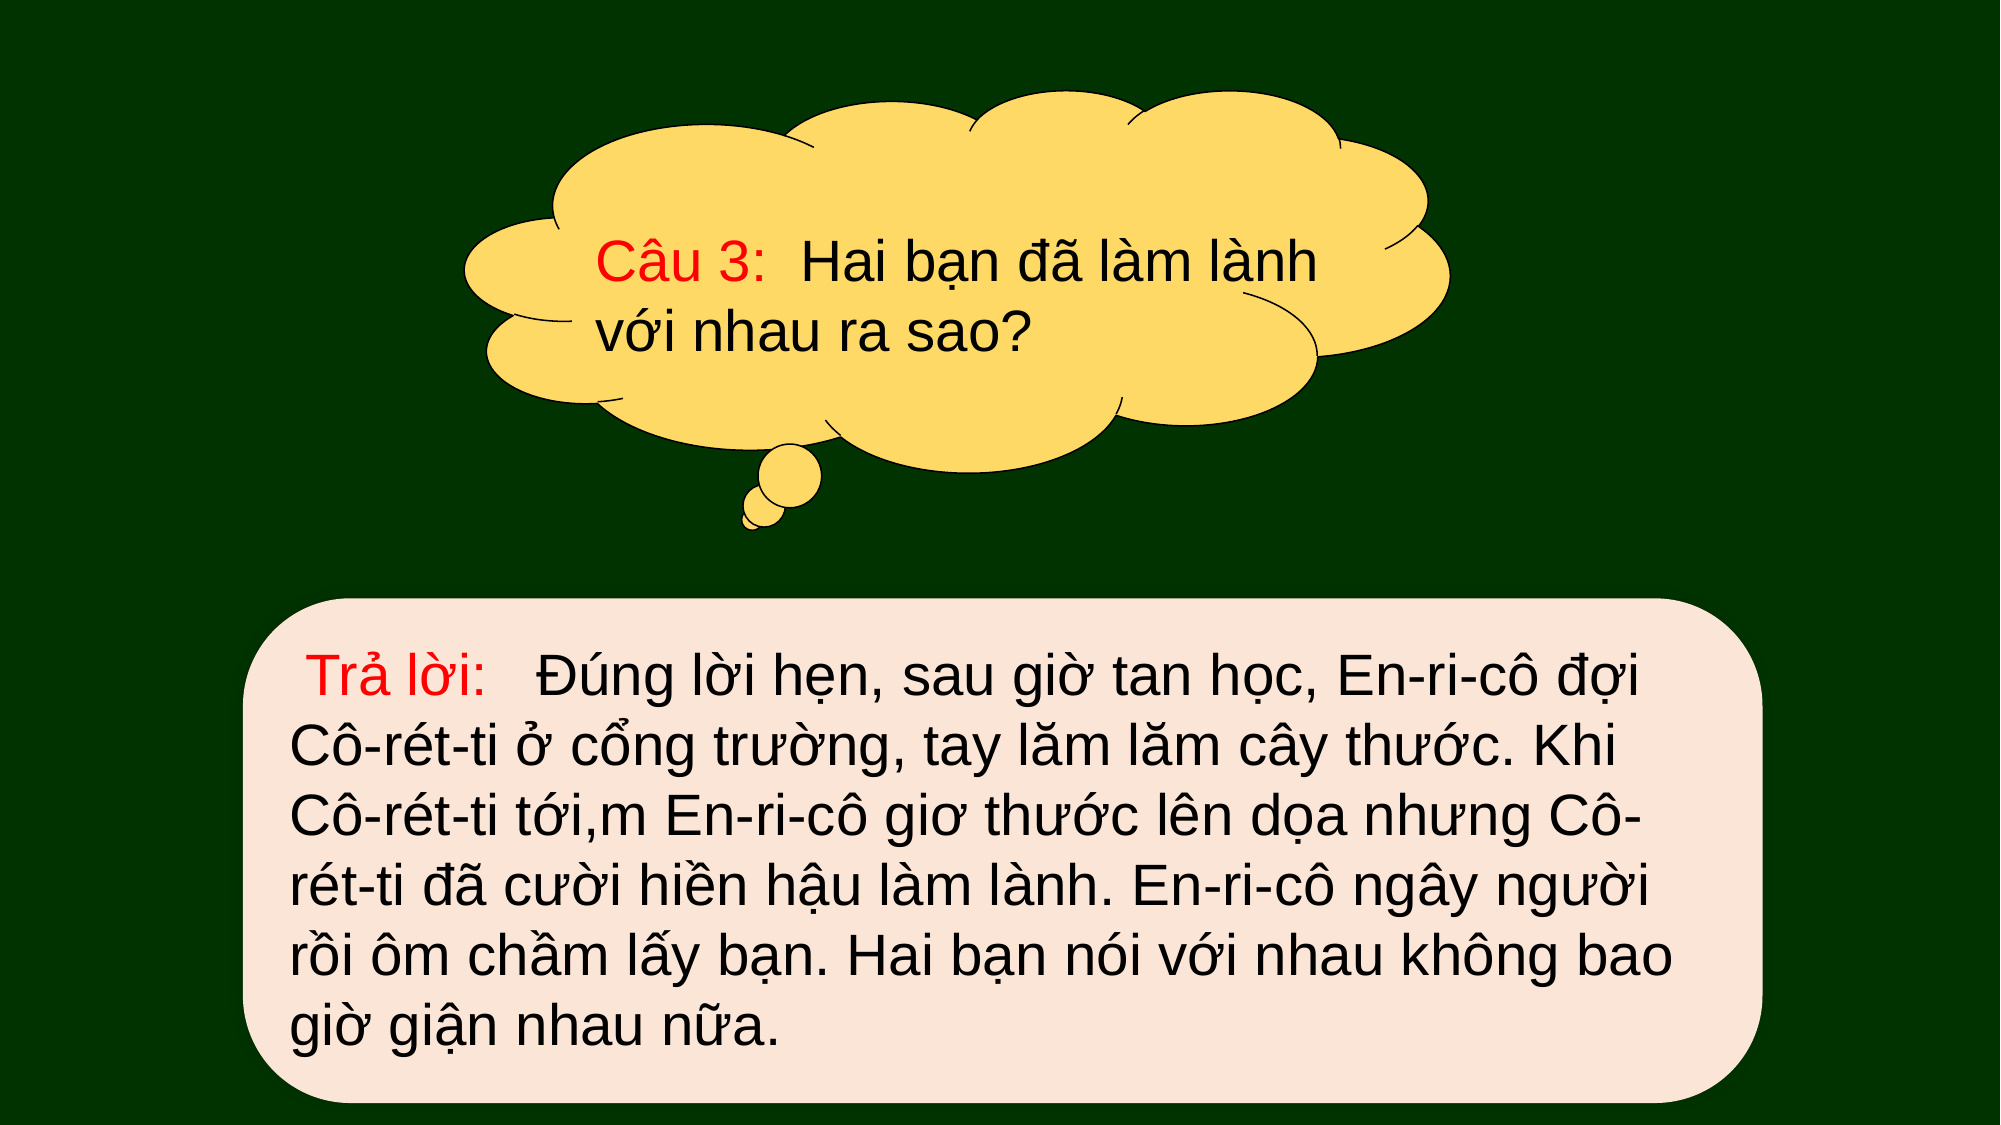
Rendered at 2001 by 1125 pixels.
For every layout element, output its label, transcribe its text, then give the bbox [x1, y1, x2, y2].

text_box [846, 441, 1092, 474]
text_box Trả lời: Đúng lời hẹn, sau giờ tan học, En-ri-cô đợi Cô-rét-ti ở cổng trường, tay lăm lăm cây thước. Khi Cô-rét-ti tới,m En-ri-cô giơ thước lên dọa nhưng Cô-rét-ti đã cười hiền hậu làm lành. En-ri-cô ngây người rồi ôm chầm lấy bạn. Hai bạn nói với nhau không bao giờ giận nhau nữa. [242, 598, 1763, 1104]
text_box [464, 90, 1451, 404]
text_box Câu 3: Hai bạn đã làm lành với nhau ra sao? [581, 216, 1393, 441]
text_box [673, 441, 827, 531]
